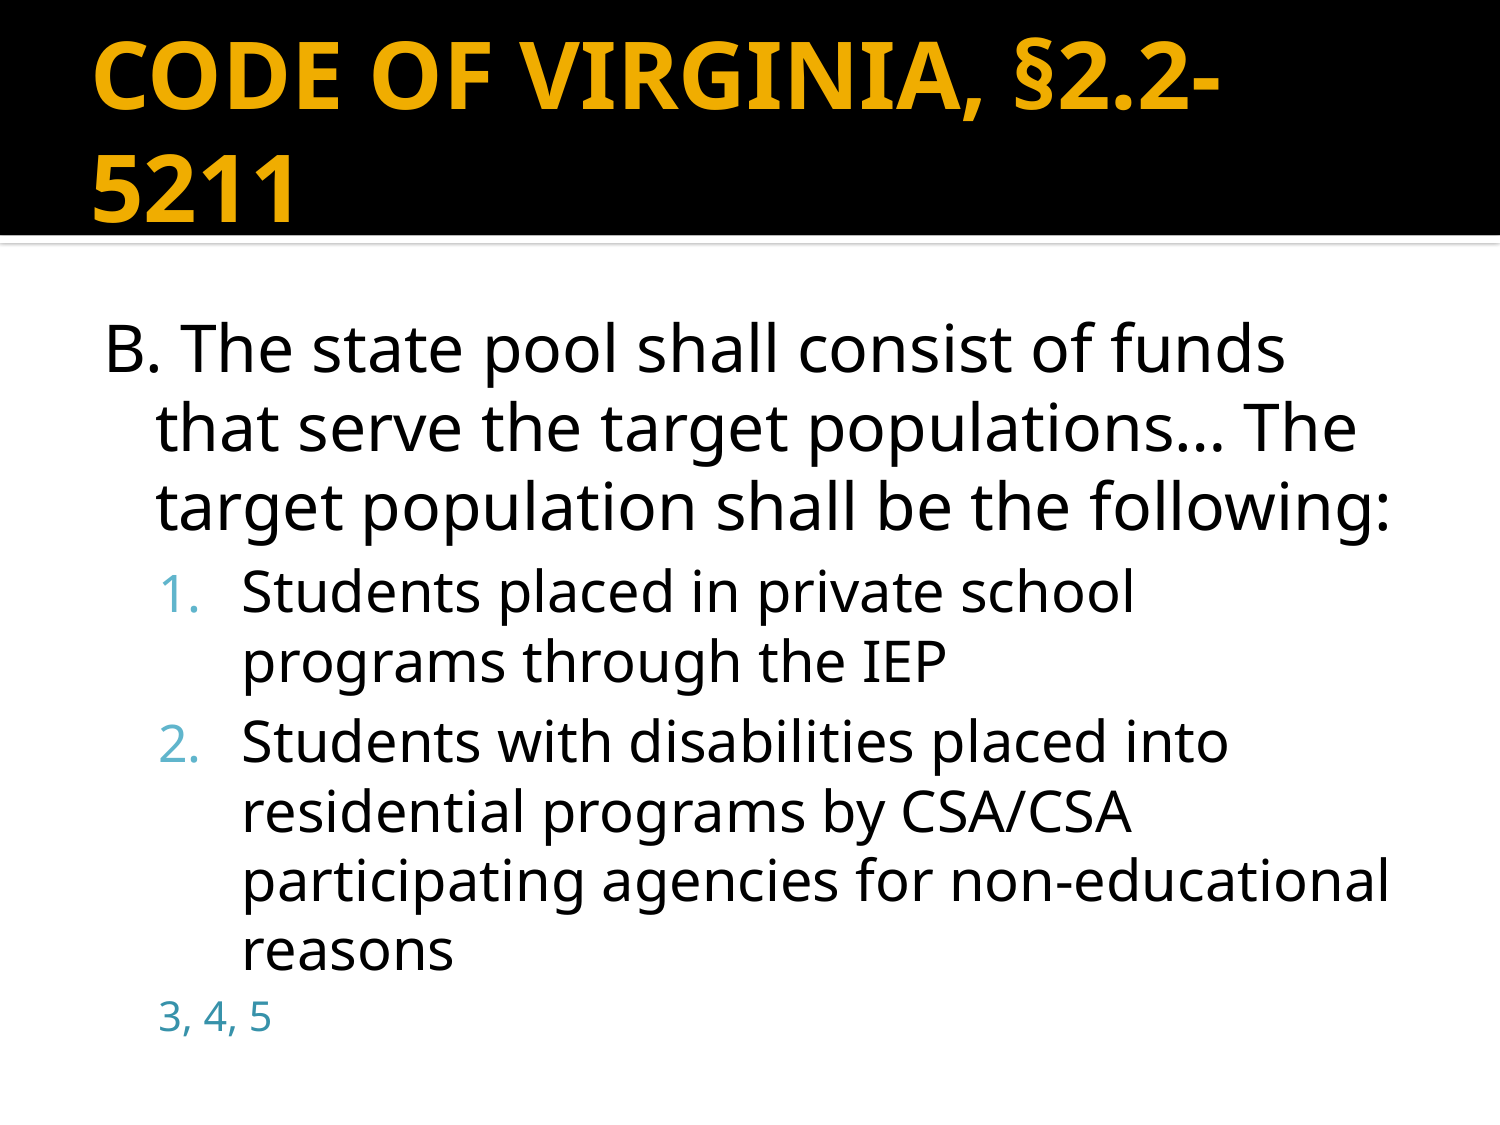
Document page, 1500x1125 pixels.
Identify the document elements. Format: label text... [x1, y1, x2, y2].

list B. The state pool shall consist of funds that serve the target populations… The target population shall be the following: Students placed in private school programs through the IEP Students with disabilities placed into residential programs by CSA/CSA participating agencies for non-educational reasons 3, 4, 5 [75, 291, 1425, 1050]
title CODE OF VIRGINIA, §2.2-5211 [75, 25, 1425, 231]
